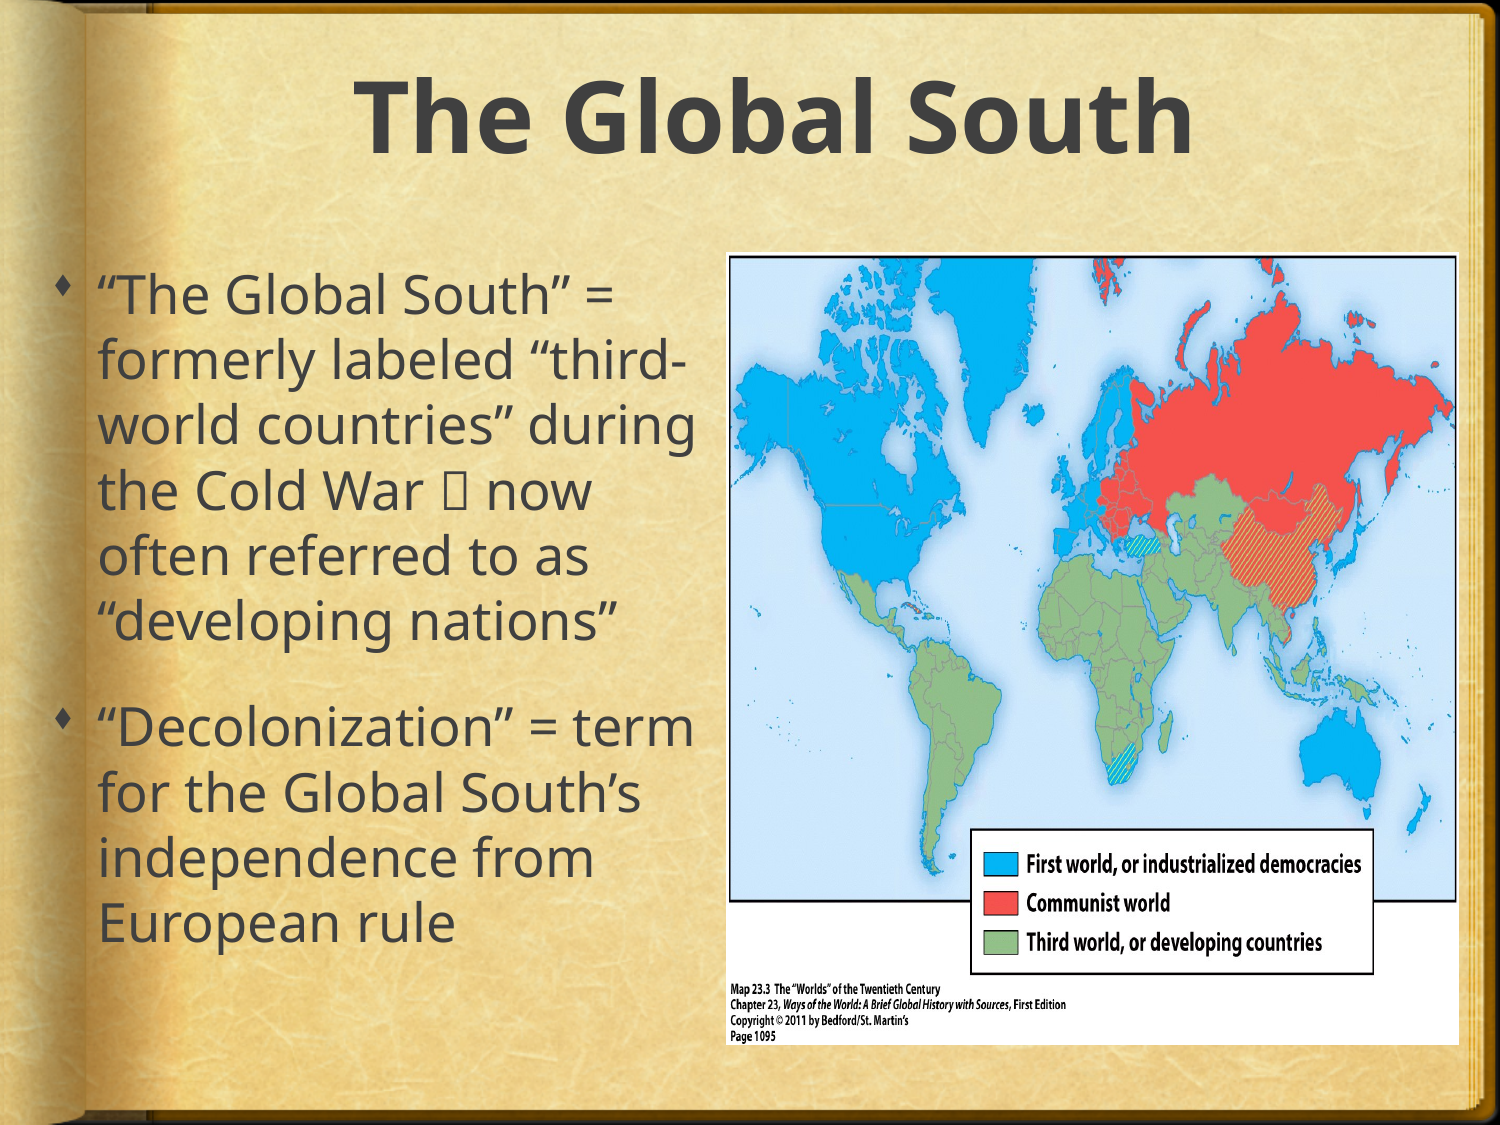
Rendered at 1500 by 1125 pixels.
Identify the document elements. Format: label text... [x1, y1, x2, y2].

title The Global South [178, 45, 1372, 194]
picture [0, 0, 1500, 1125]
list “The Global South” = formerly labeled “third-world countries” during the Cold War  now often referred to as “developing nations” “Decolonization” = term for the Global South’s independence from European rule [35, 252, 725, 1045]
